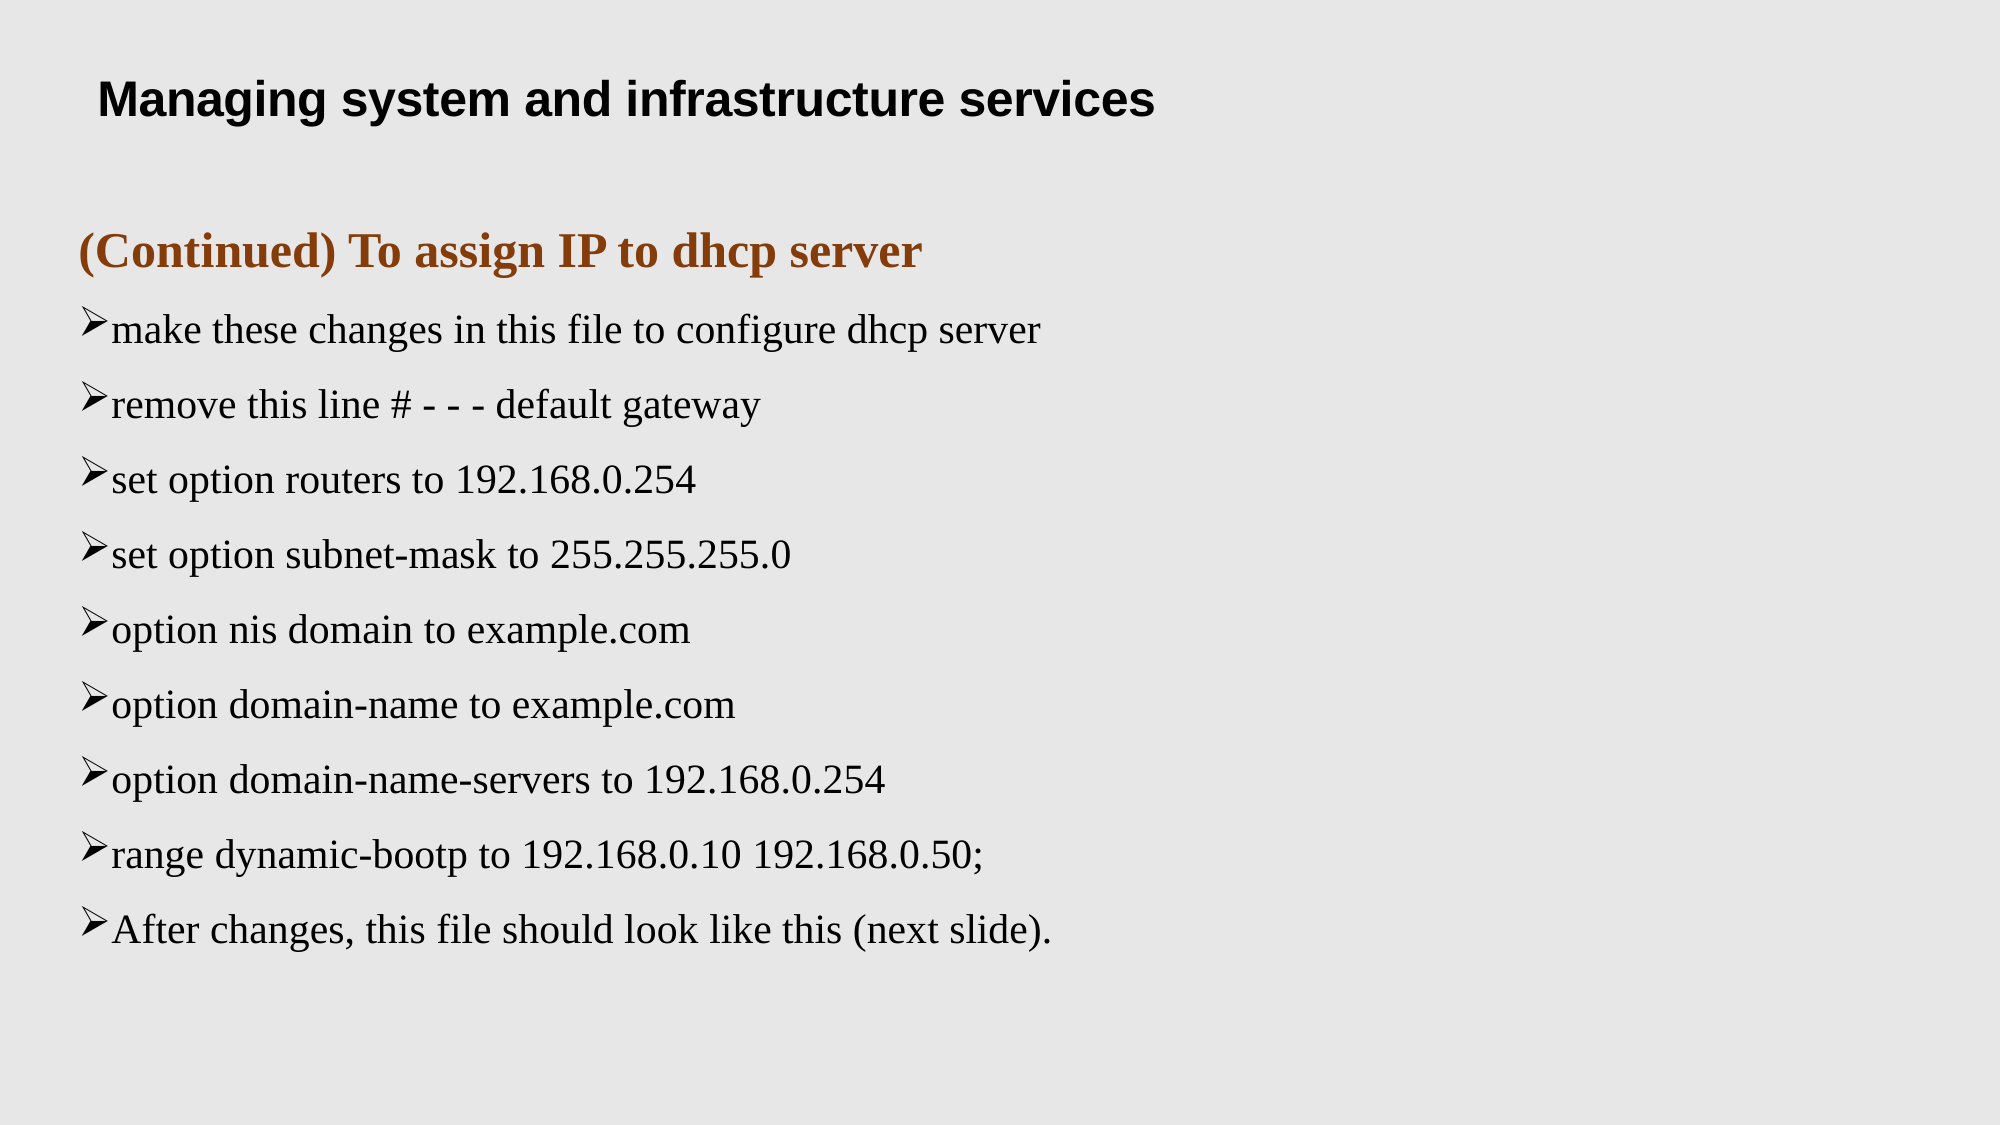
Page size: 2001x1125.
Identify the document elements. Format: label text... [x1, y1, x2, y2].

text_box Managing system and infrastructure services [82, 59, 1764, 134]
text_box (Continued) To assign IP to dhcp server make these changes in this file to configure dhcp server remove this line # - - - default gateway set option routers to 192.168.0.254 set option subnet-mask to 255.255.255.0 option nis domain to example.com option domain-name to example.com option domain-name-servers to 192.168.0.254 range dynamic-bootp to 192.168.0.10 192.168.0.50; After changes, this file should look like this (next slide). [63, 179, 1729, 960]
